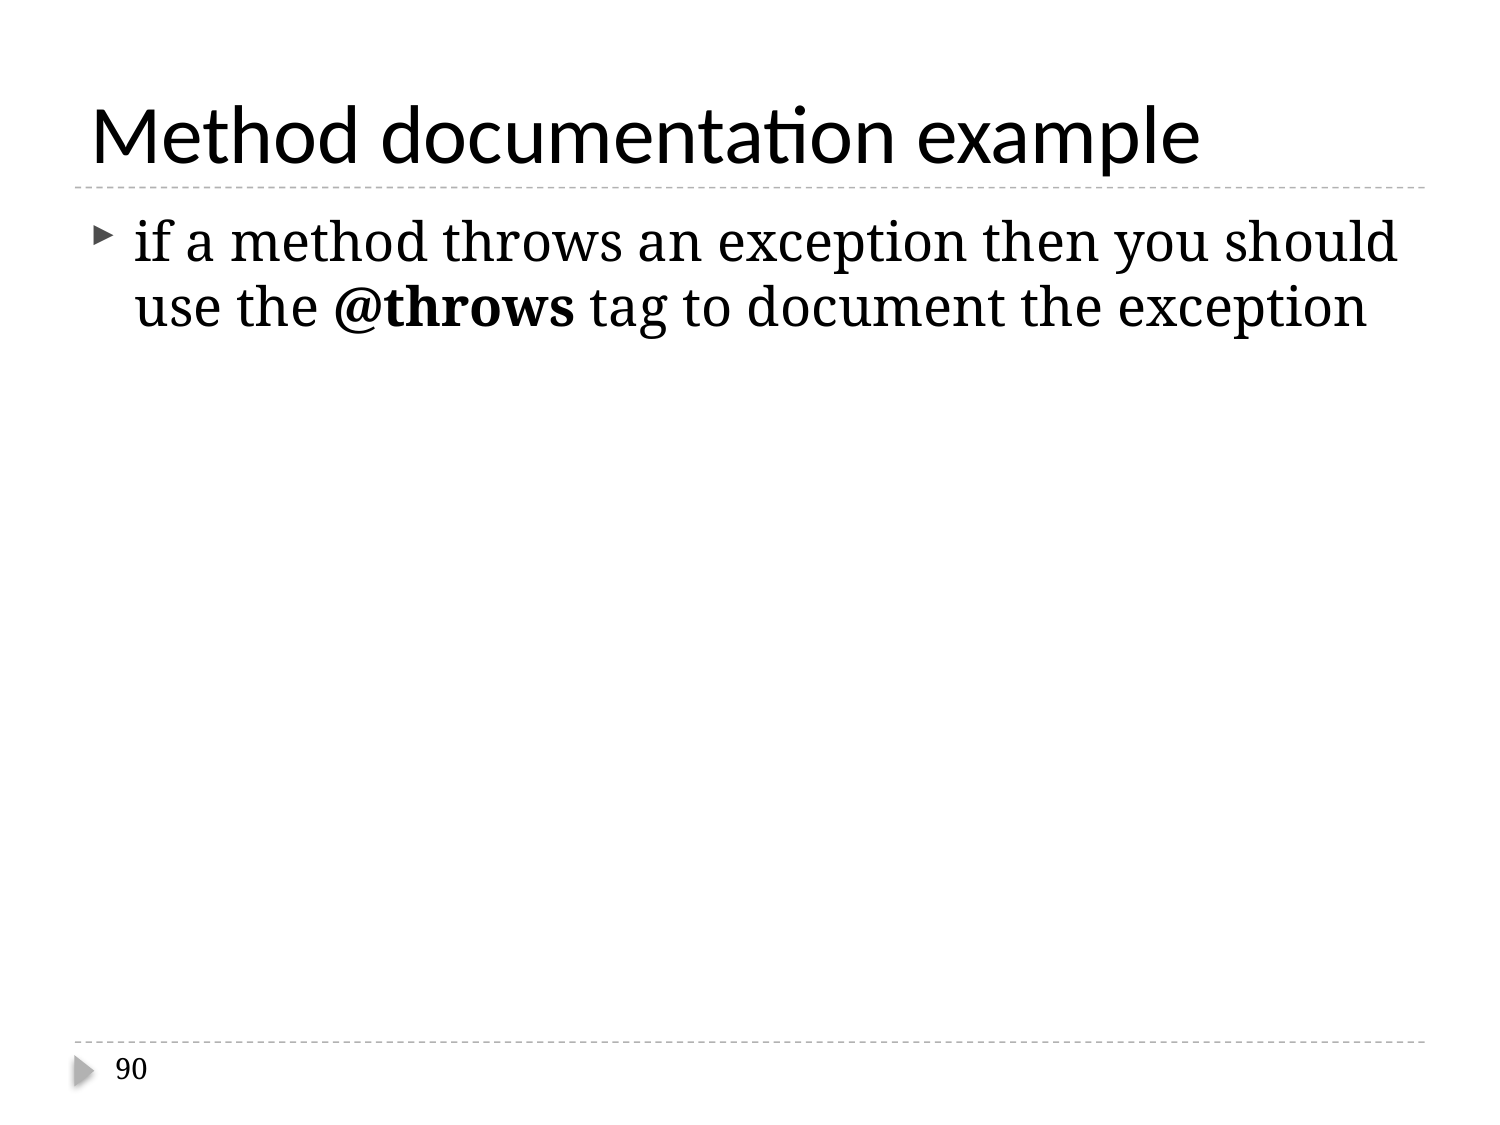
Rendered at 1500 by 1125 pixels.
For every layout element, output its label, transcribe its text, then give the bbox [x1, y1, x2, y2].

list if a method throws an exception then you should use the @throws tag to document the exception [74, 199, 1426, 1011]
slide_number 90 [100, 1042, 426, 1103]
title Method documentation example [74, 24, 1426, 188]
